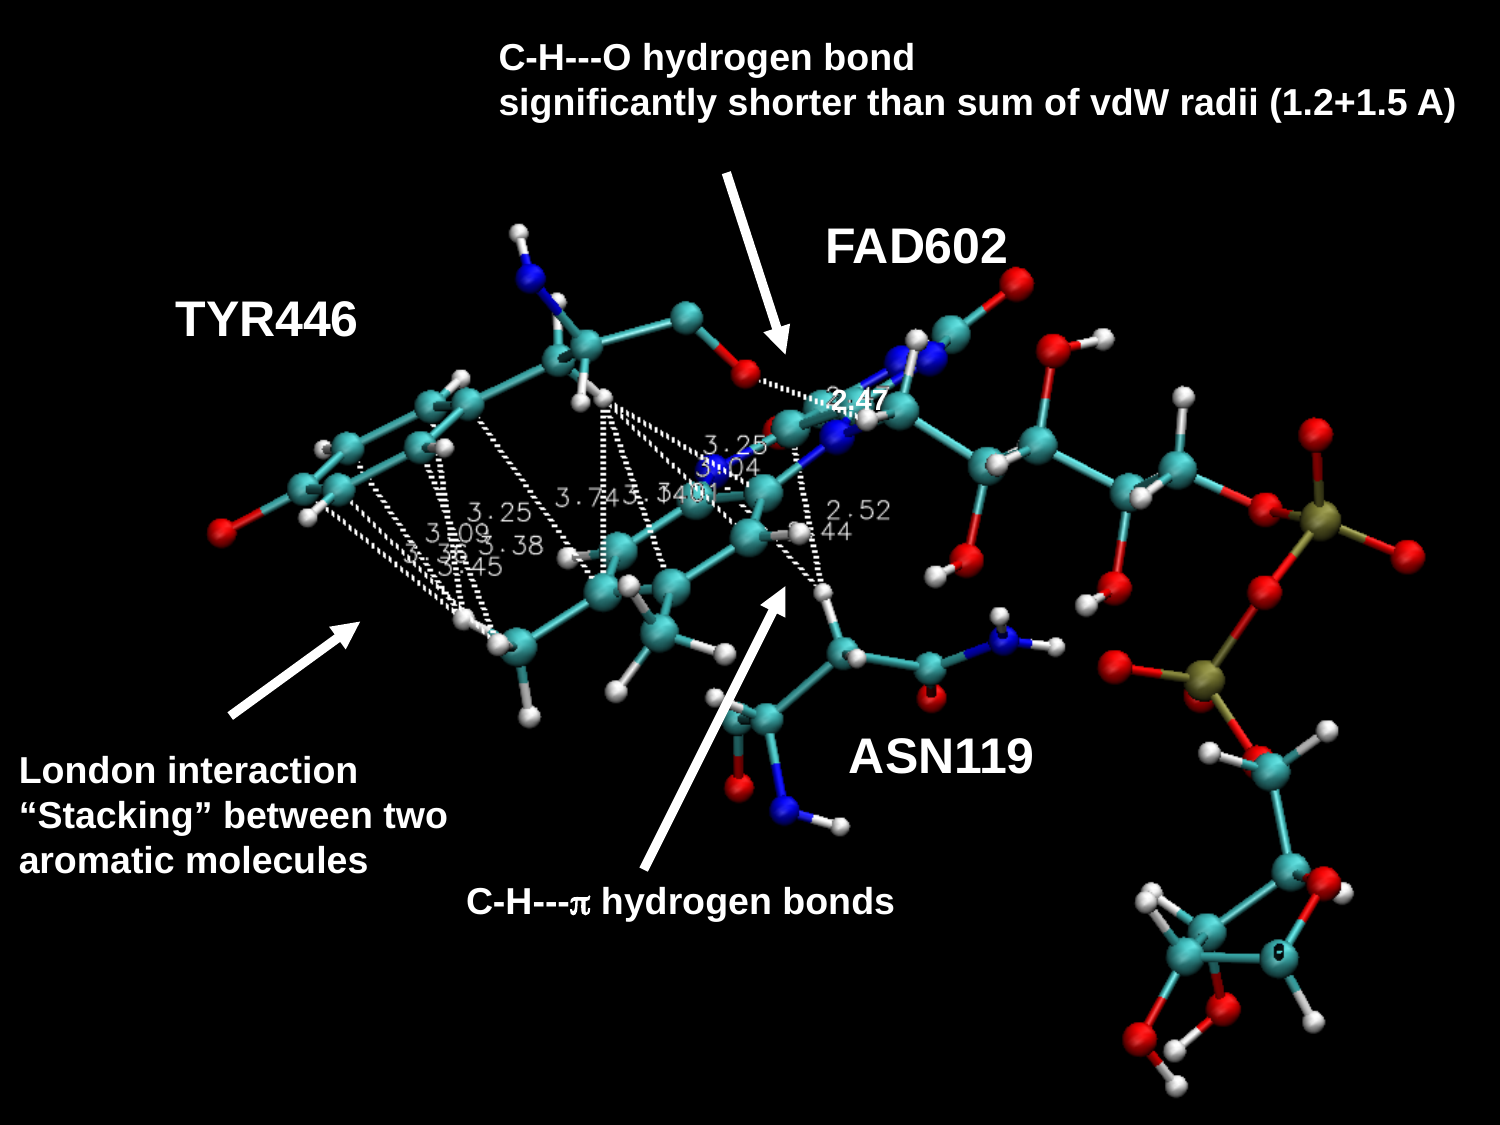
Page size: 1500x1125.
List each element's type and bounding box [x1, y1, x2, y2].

picture [0, 8, 1500, 1117]
text_box [726, 172, 786, 355]
text_box [229, 621, 361, 717]
text_box [643, 585, 786, 870]
